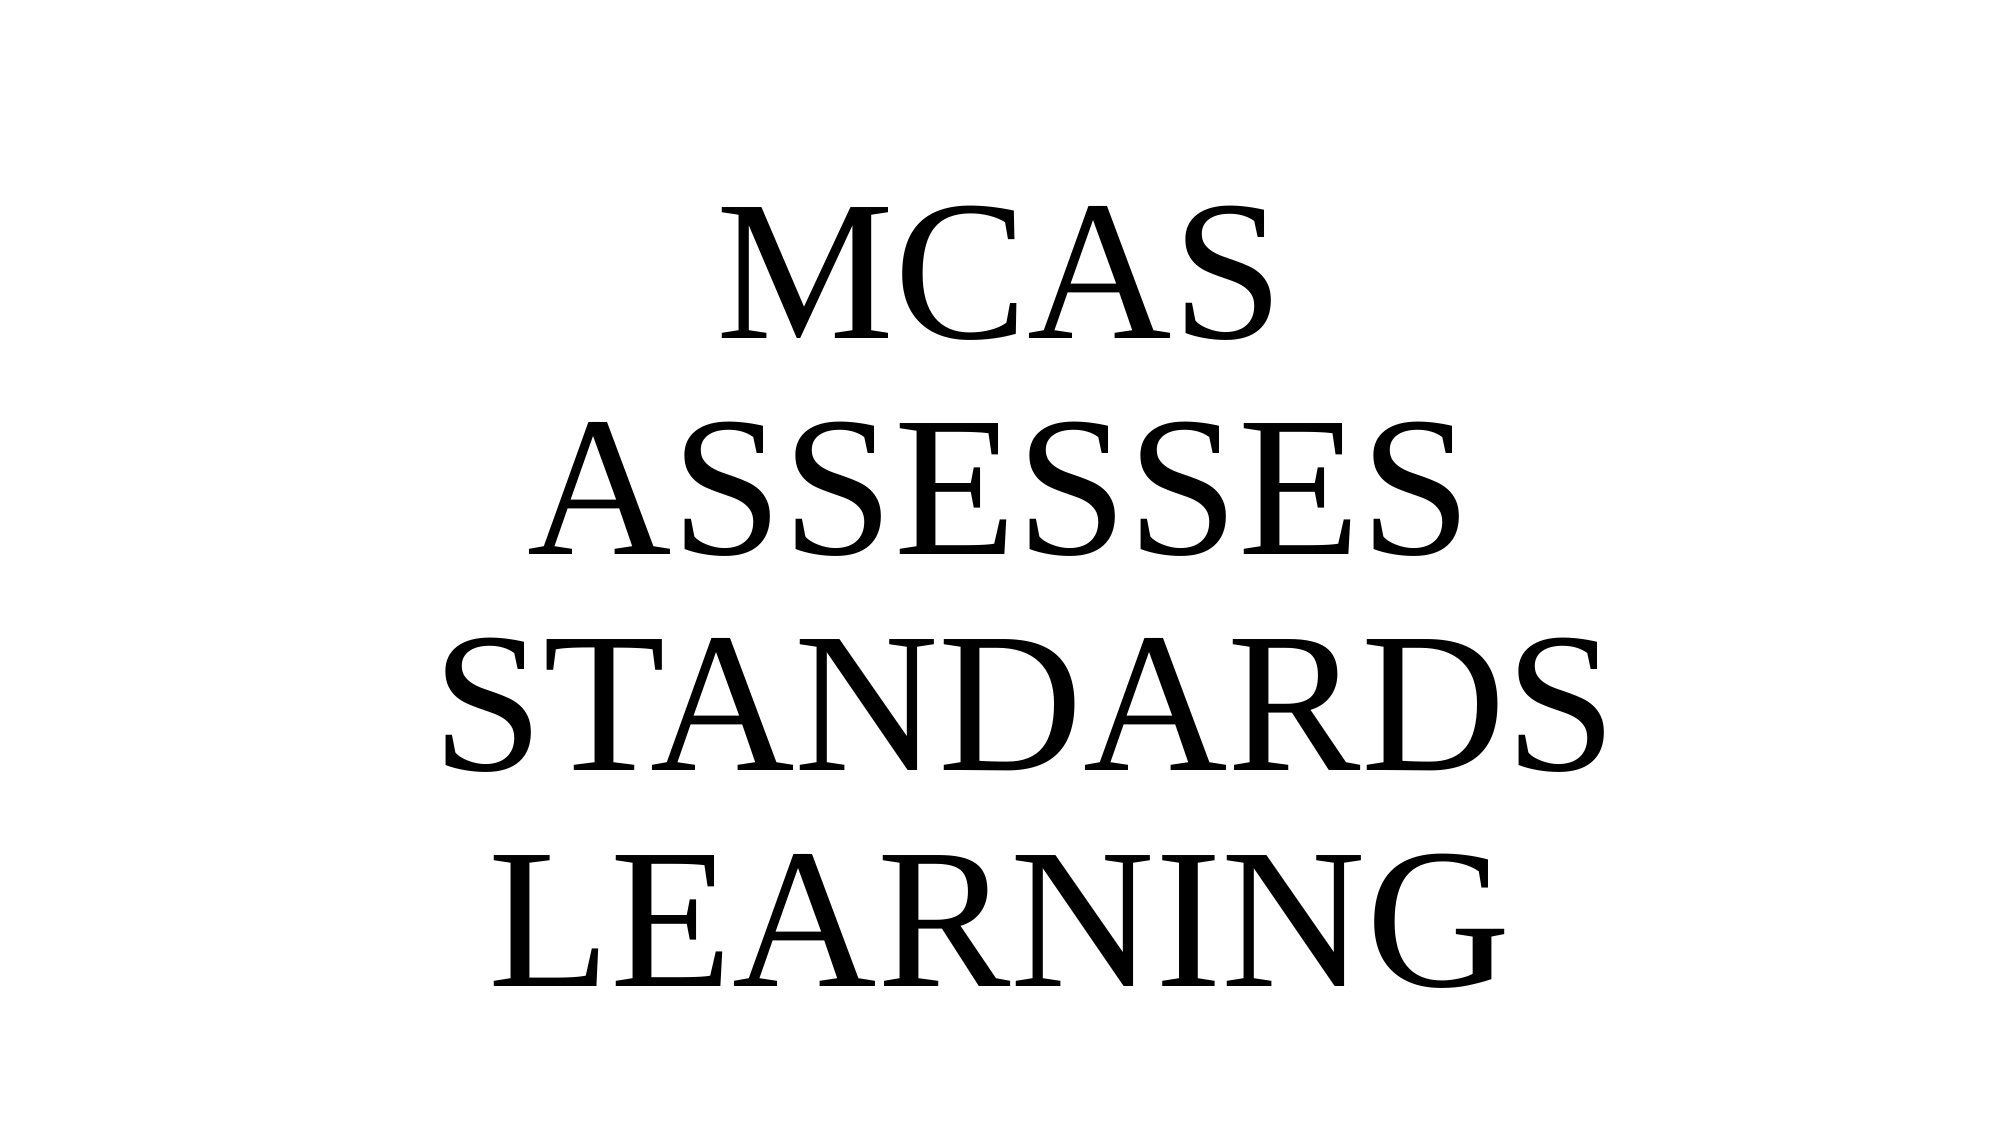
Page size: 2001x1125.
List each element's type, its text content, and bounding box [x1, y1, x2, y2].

title MCAS ASSESSES STANDARDS LEARNING [249, 184, 1750, 1038]
